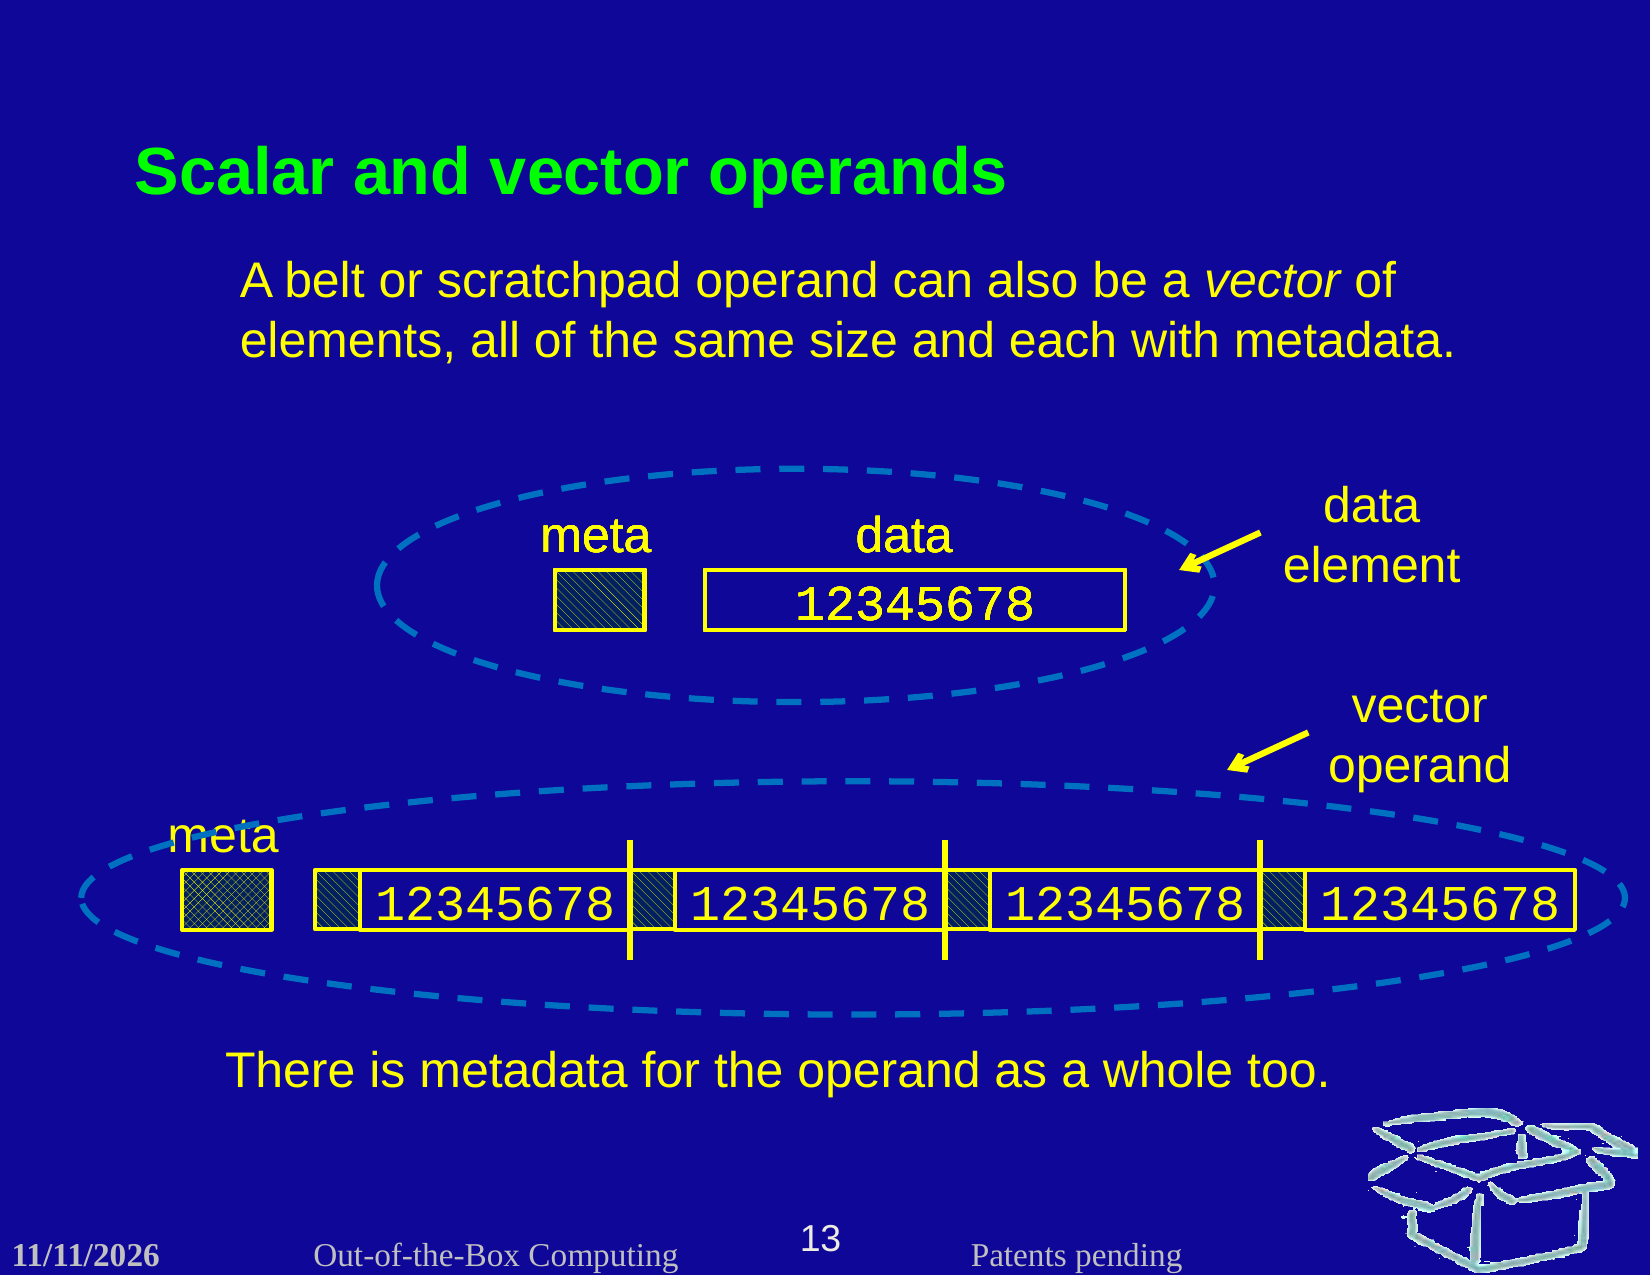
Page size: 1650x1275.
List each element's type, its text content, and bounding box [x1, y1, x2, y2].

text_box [151, 794, 295, 931]
text_box [374, 498, 1206, 705]
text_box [1178, 464, 1484, 602]
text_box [950, 869, 1254, 931]
text_box There is metadata for the operand as a whole too. [224, 1034, 1423, 1116]
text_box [634, 869, 939, 931]
text_box [547, 466, 1042, 491]
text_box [1226, 664, 1532, 802]
text_box A belt or scratchpad operand can also be a vector of elements, all of the same size and each with metadata. [224, 239, 1529, 375]
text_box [314, 869, 624, 931]
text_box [524, 494, 1126, 631]
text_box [1265, 869, 1576, 931]
picture [1368, 1108, 1638, 1273]
text_box [79, 779, 1628, 1017]
text_box Scalar and vector operands [119, 120, 1529, 197]
